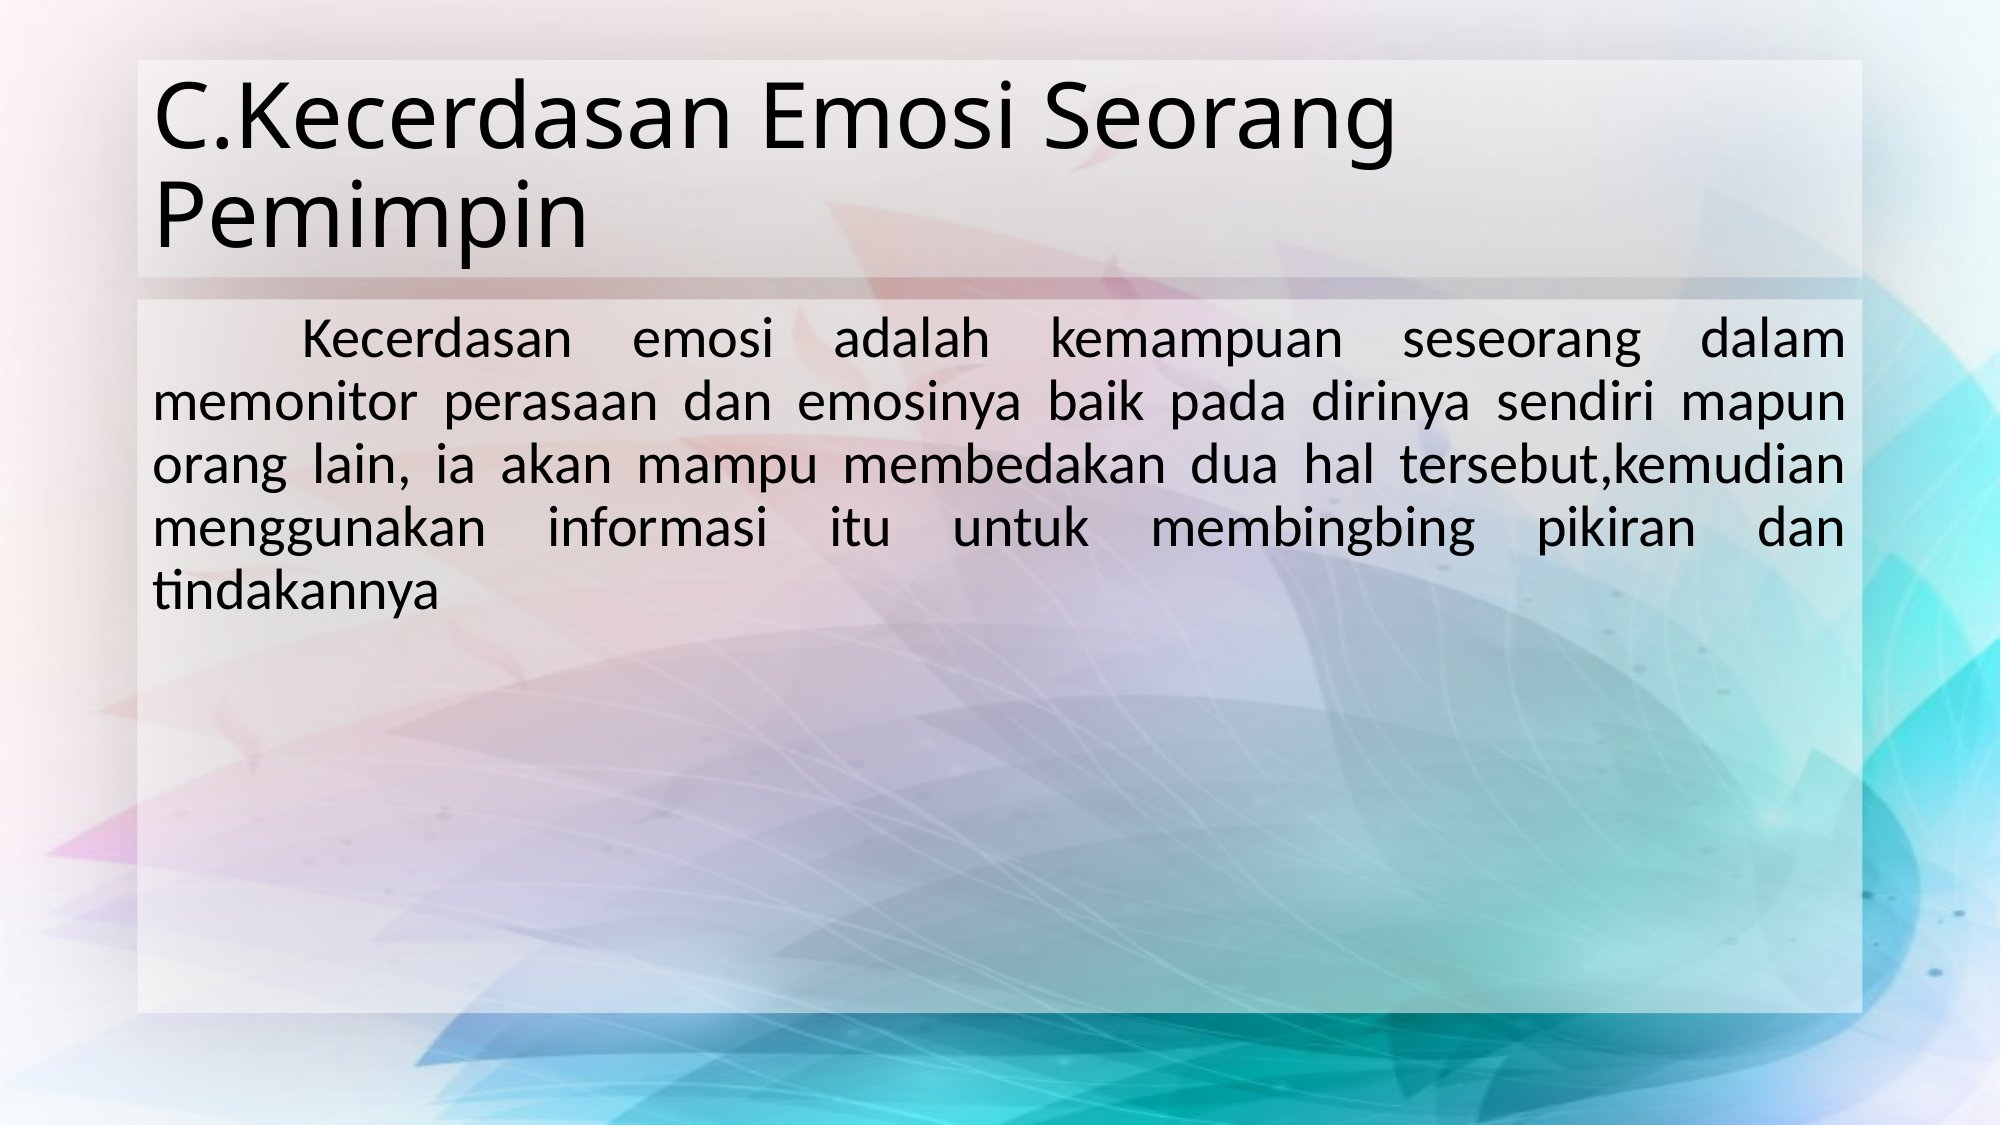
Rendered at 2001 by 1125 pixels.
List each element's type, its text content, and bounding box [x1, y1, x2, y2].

title C.Kecerdasan Emosi Seorang Pemimpin [137, 59, 1863, 196]
picture [0, 0, 2001, 1125]
list Kecerdasan emosi adalah kemampuan seseorang dalam memonitor perasaan dan emosinya baik pada dirinya sendiri mapun orang lain, ia akan mampu membedakan dua hal tersebut,kemudian menggunakan informasi itu untuk membingbing pikiran dan tindakannya [137, 299, 1863, 1014]
